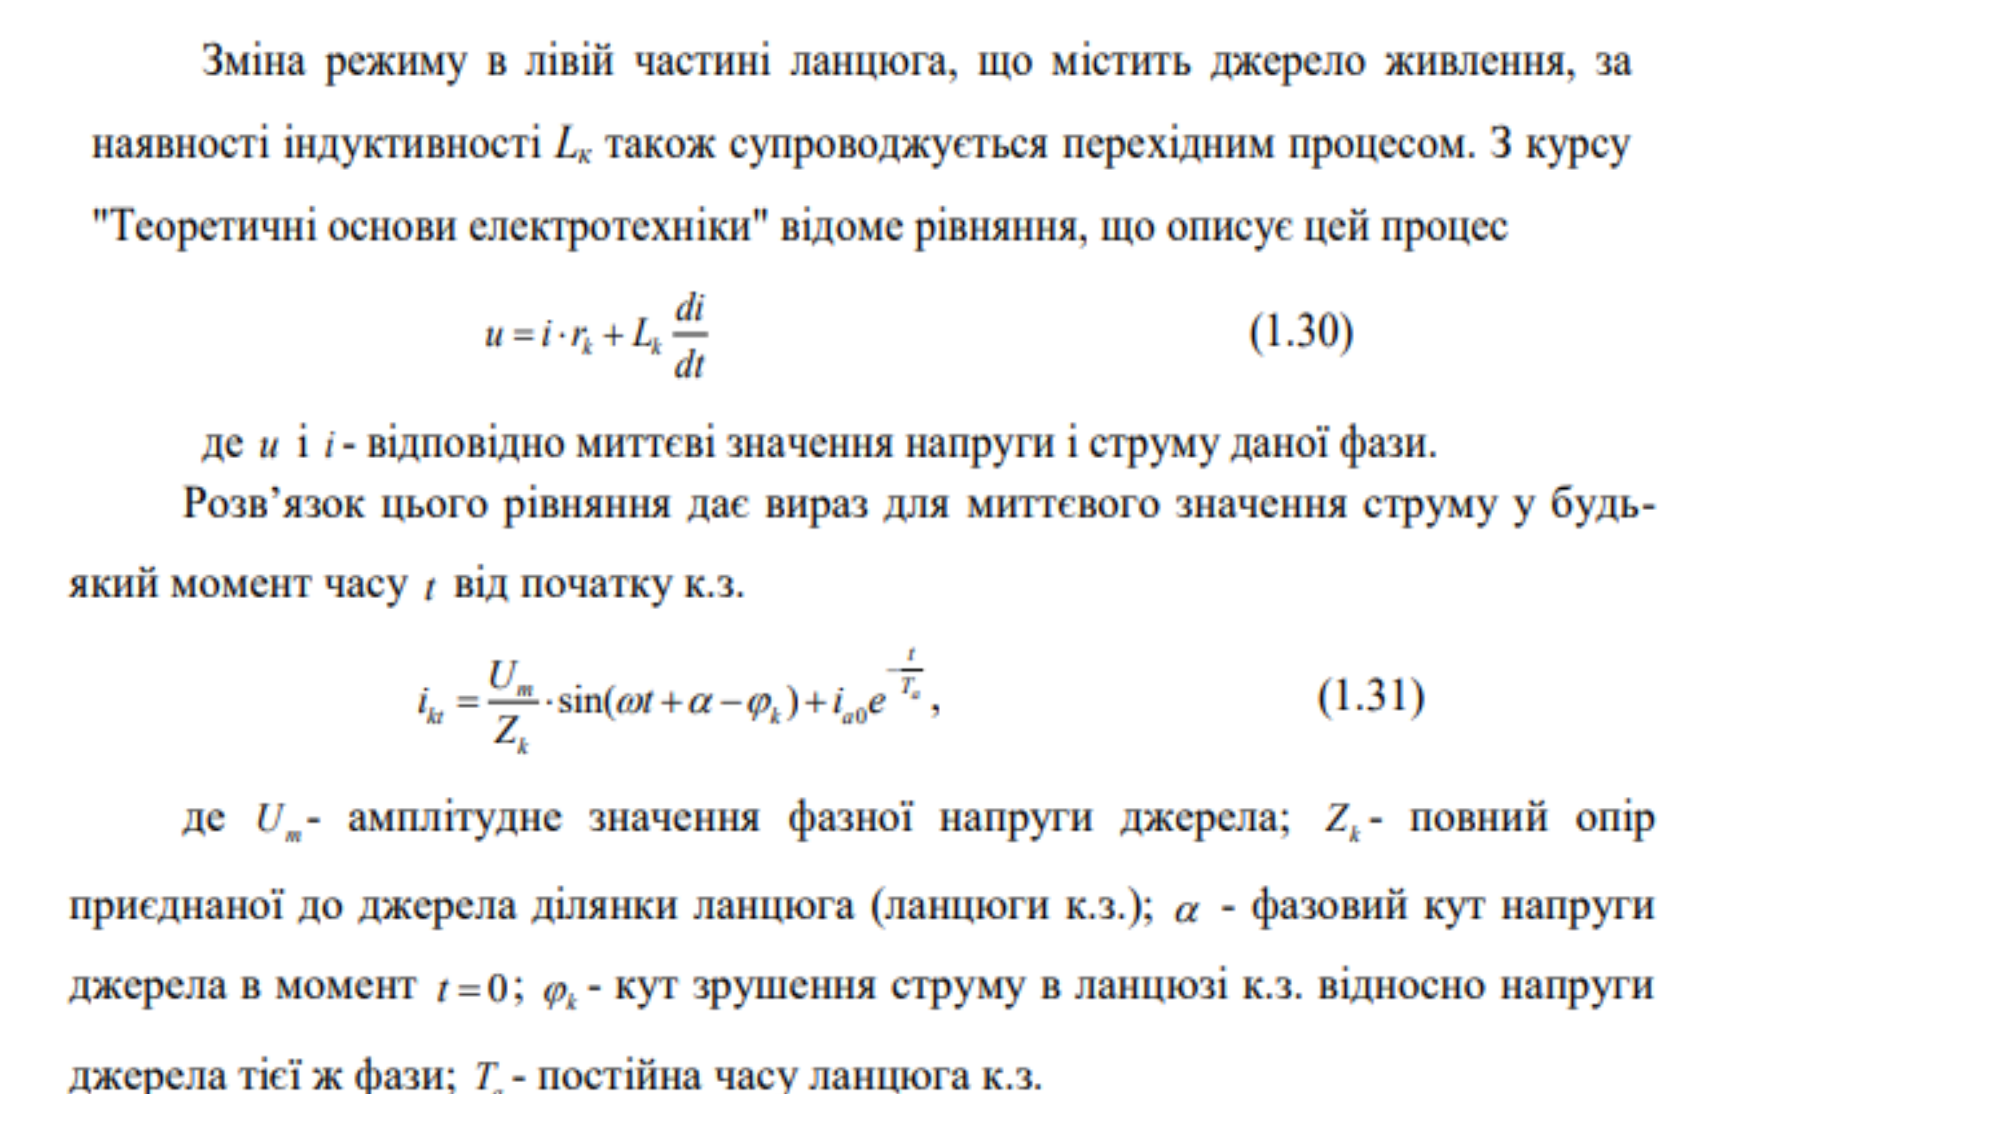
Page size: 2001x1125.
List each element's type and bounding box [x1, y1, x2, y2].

list [59, 29, 1664, 477]
picture [59, 477, 1678, 1094]
